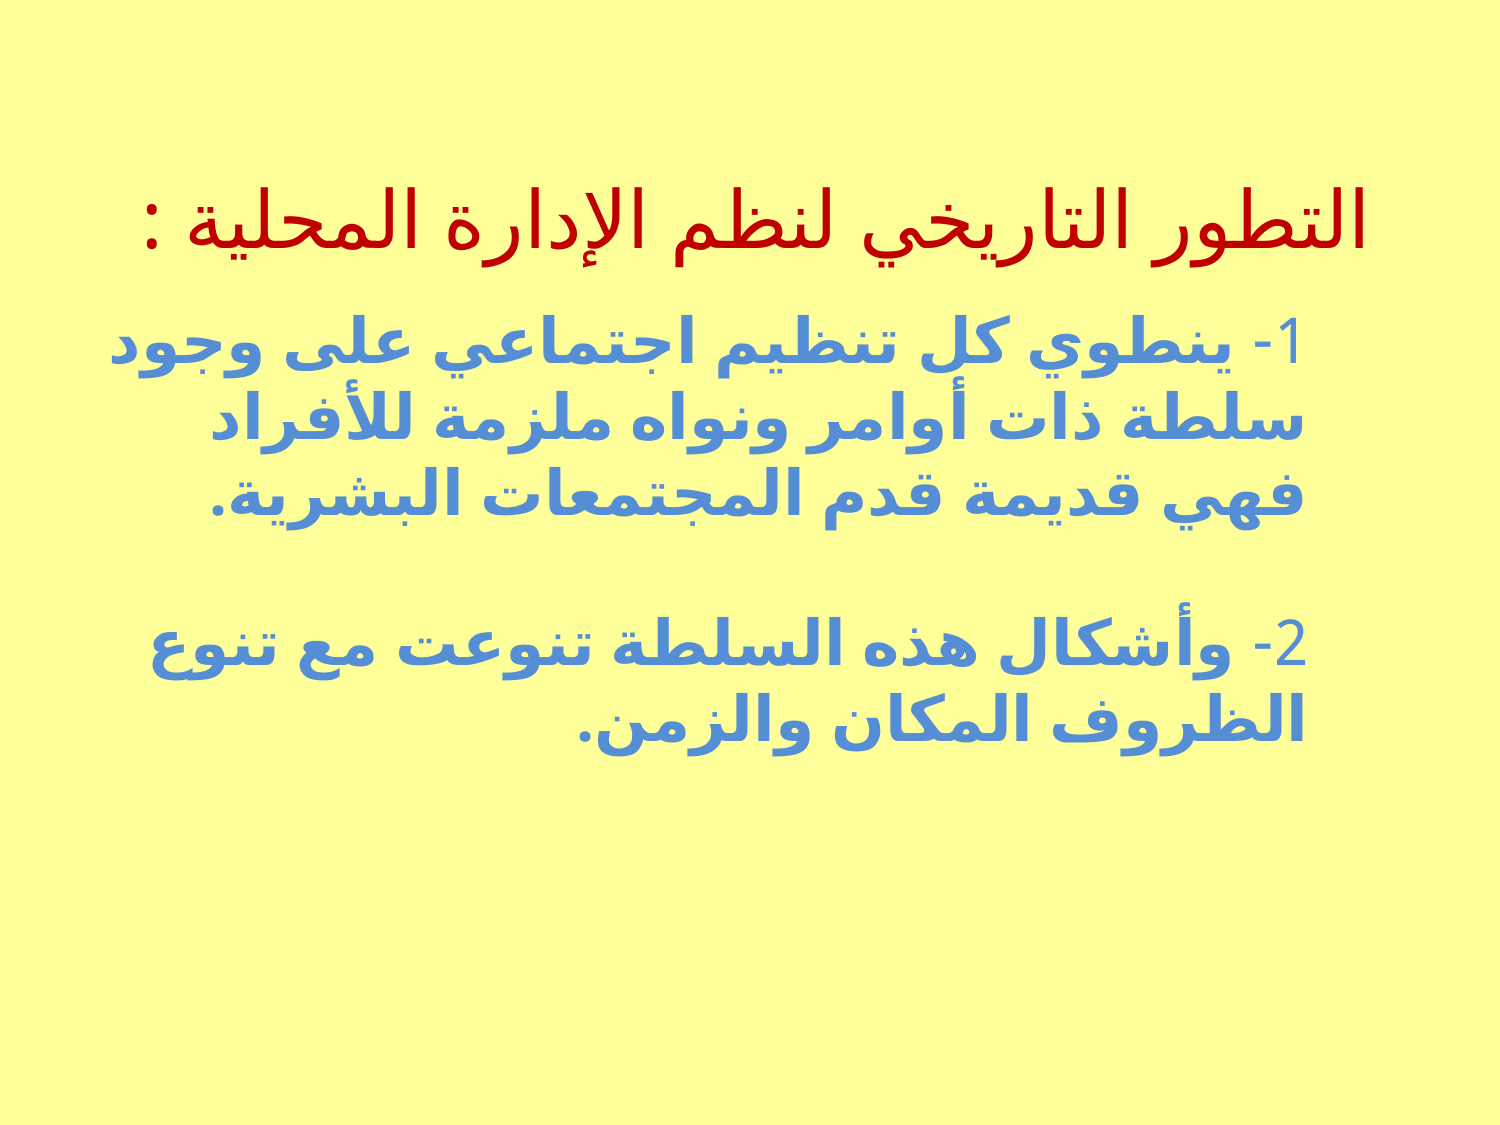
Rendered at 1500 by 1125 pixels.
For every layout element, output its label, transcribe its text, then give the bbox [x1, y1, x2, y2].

subtitle 1- ينطوي كل تنظيم اجتماعي على وجود سلطة ذات أوامر ونواه ملزمة للأفراد فهي قديمة قدم المجتمعات البشرية. 2- وأشكال هذه السلطة تنوعت مع تنوع الظروف المكان والزمن. [93, 292, 1325, 938]
title التطور التاريخي لنظم الإدارة المحلية : [112, 117, 1388, 317]
